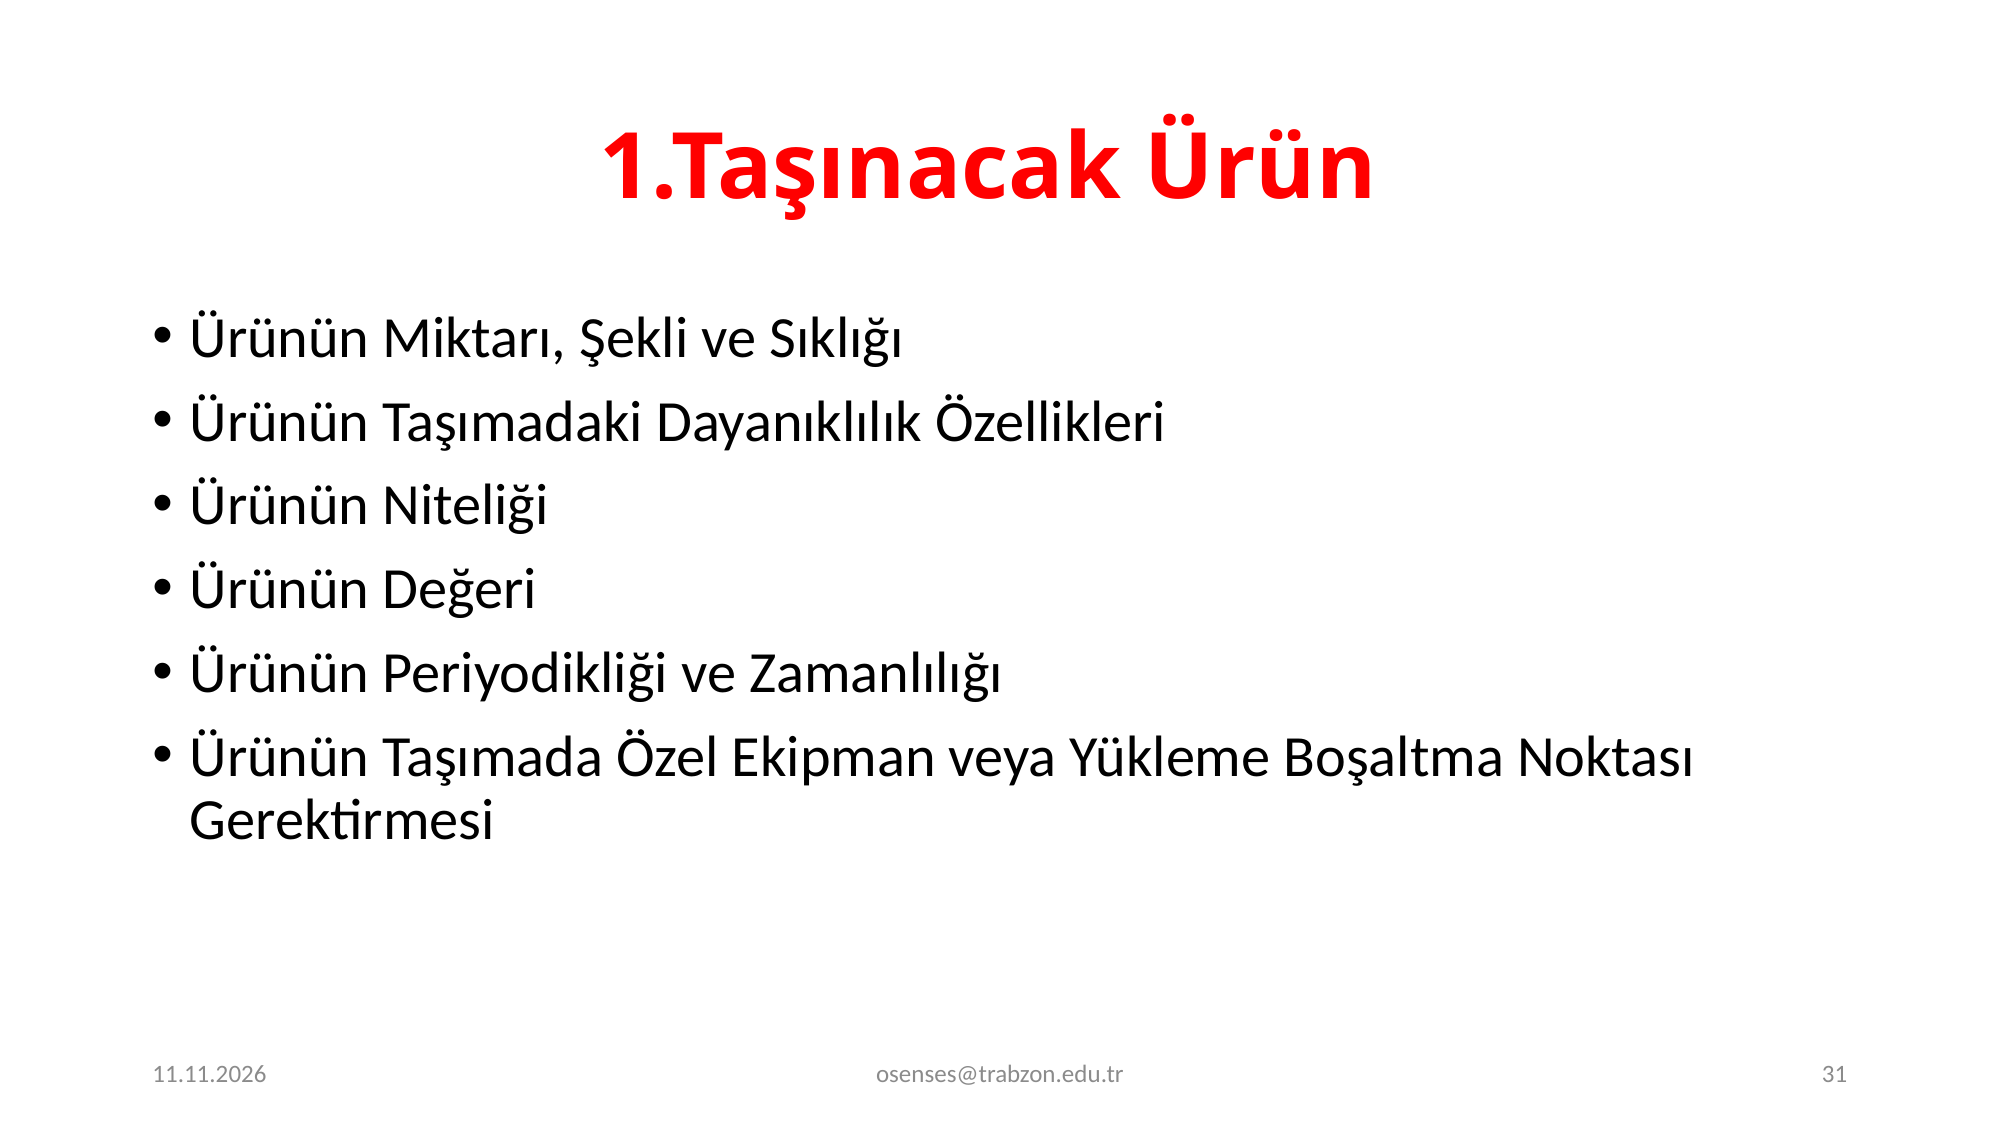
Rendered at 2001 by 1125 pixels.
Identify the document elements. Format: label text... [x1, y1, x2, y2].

slide_number 31 [1412, 1042, 1863, 1103]
title 1.Taşınacak Ürün [137, 59, 1863, 278]
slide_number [137, 1042, 588, 1103]
list Ürünün Miktarı, Şekli ve Sıklığı Ürünün Taşımadaki Dayanıklılık Özellikleri Ürünün Niteliği Ürünün Değeri Ürünün Periyodikliği ve Zamanlılığı Ürünün Taşımada Özel Ekipman veya Yükleme Boşaltma Noktası Gerektirmesi [137, 299, 1863, 1014]
footer osenses@trabzon.edu.tr [662, 1042, 1338, 1103]
